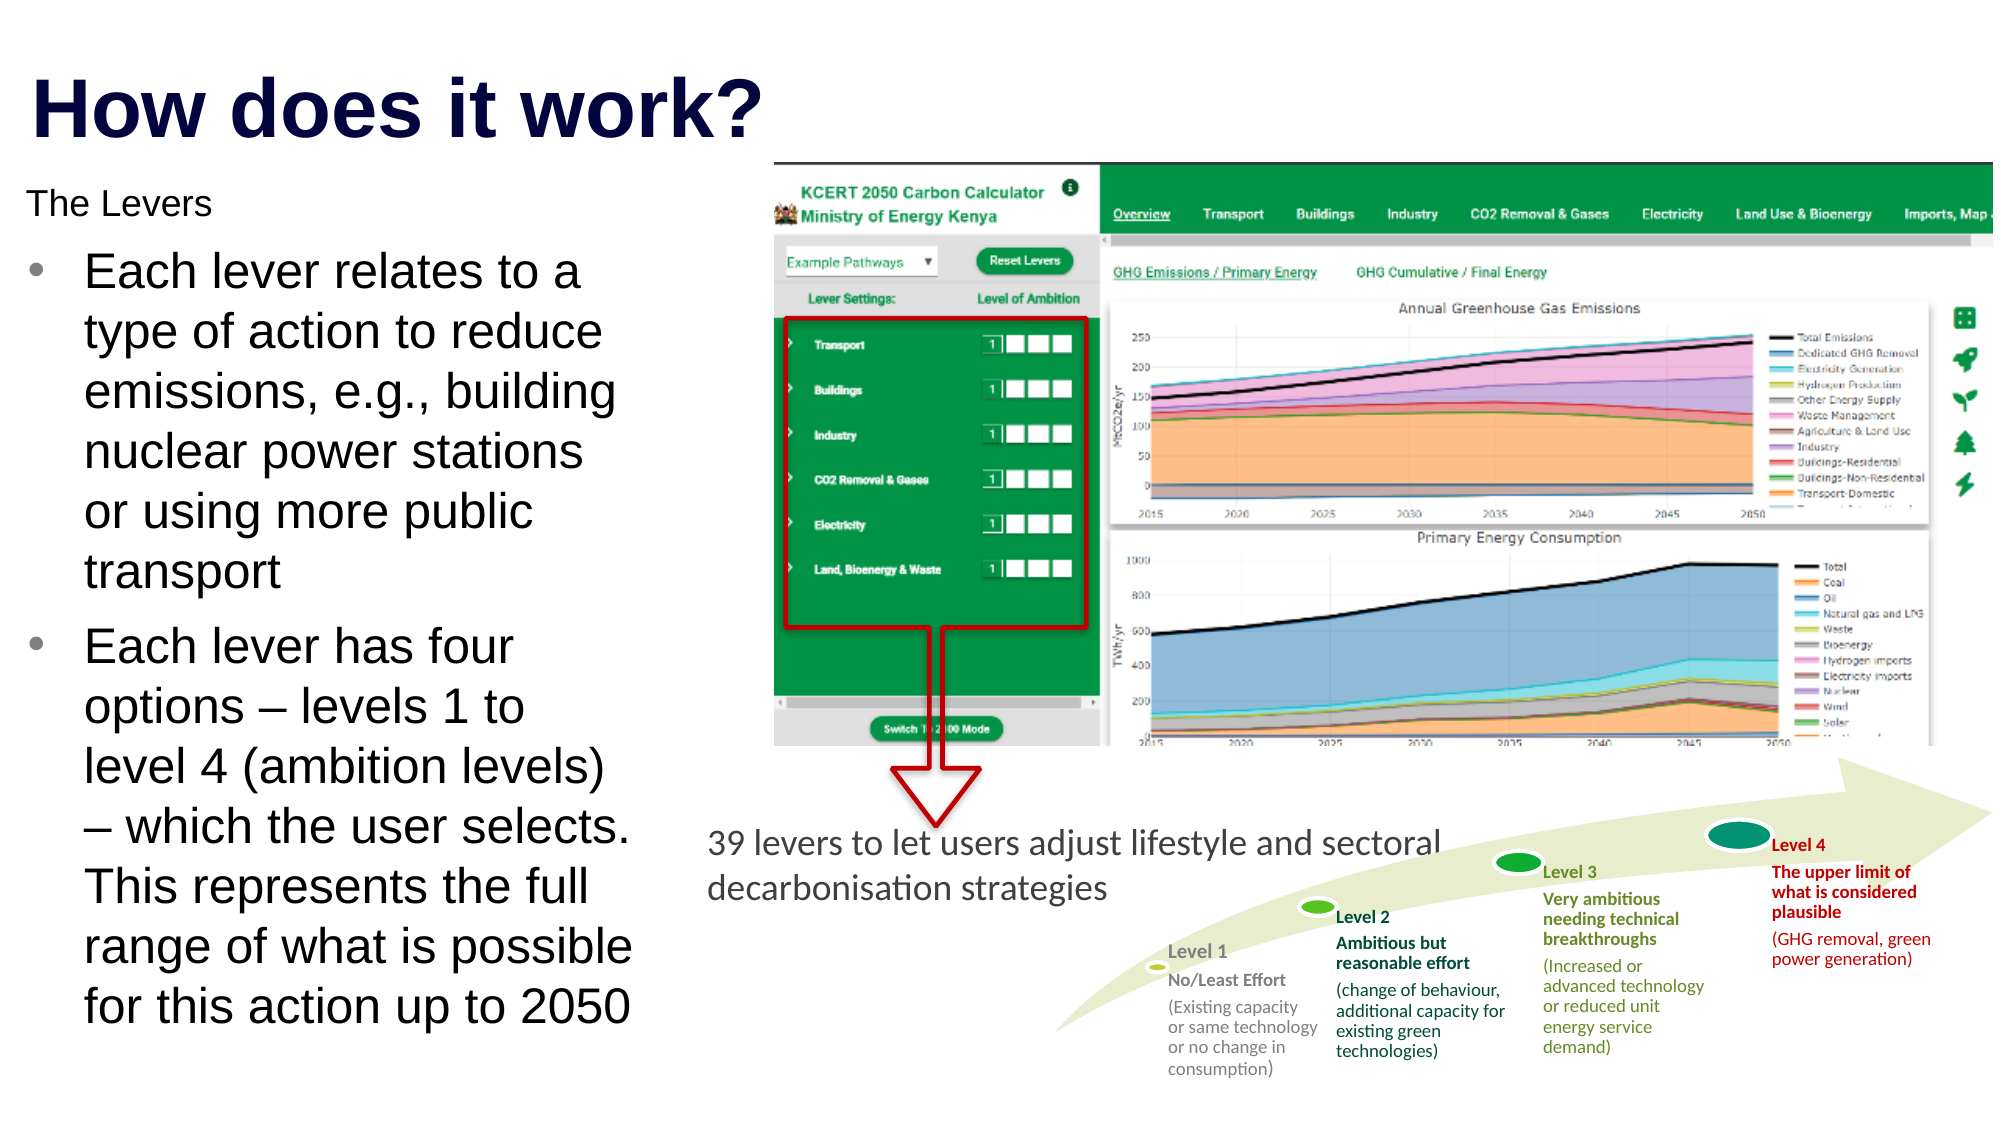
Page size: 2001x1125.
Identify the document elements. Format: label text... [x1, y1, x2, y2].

text_box 39 levers to let users adjust lifestyle and sectoral decarbonisation strategies [699, 810, 1048, 916]
title How does it work? [23, 11, 1394, 197]
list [774, 162, 1993, 746]
list The Levers Each lever relates to a type of action to reduce emissions, e.g., building nuclear power stations or using more public transport Each lever has four options – levels 1 to level 4 (ambition levels) – which the user selects. This represents the full range of what is possible for this action up to 2050 [18, 171, 668, 770]
text_box [891, 754, 981, 810]
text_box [1053, 756, 1993, 1060]
